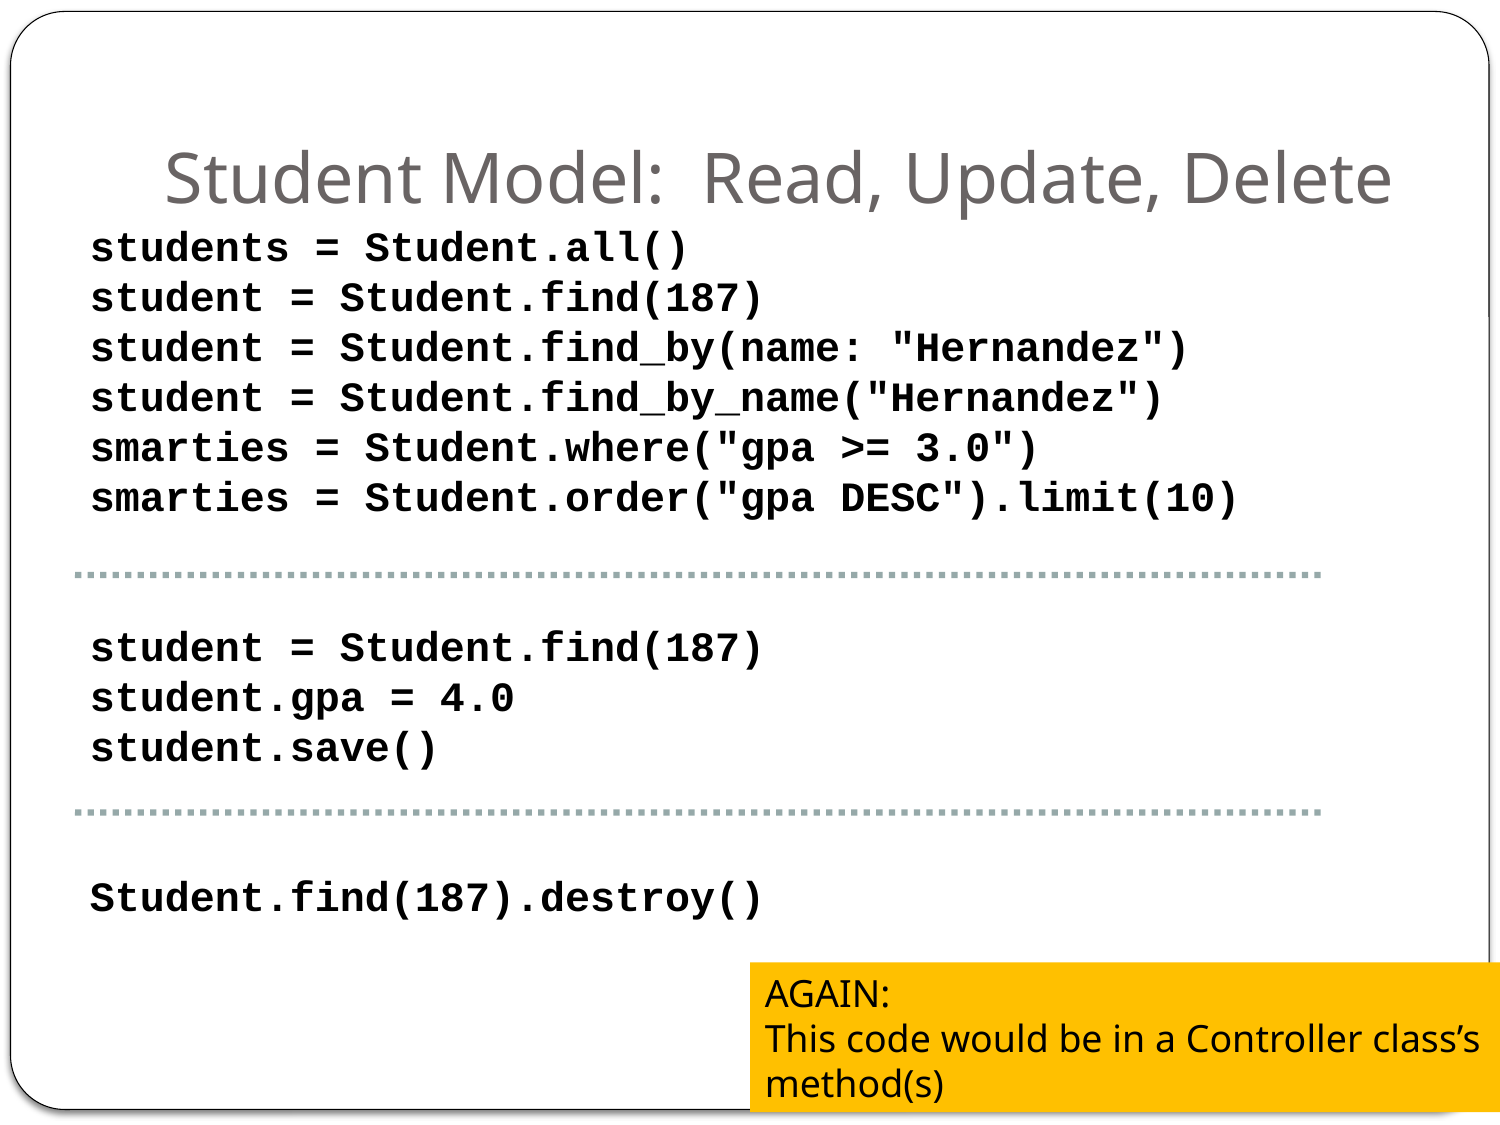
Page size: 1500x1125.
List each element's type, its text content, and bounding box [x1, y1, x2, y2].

text_box AGAIN: This code would be in a Controller class’s method(s) [750, 962, 1500, 1113]
title Student Model: Read, Update, Delete [150, 45, 1425, 212]
text_box students = Student.all() student = Student.find(187) student = Student.find_by(name: "Hernandez") student = Student.find_by_name("Hernandez") smarties = Student.where("gpa >= 3.0") smarties = Student.order("gpa DESC").limit(10) student = Student.find(187) student.gpa = 4.0 student.save() Student.find(187).destroy() [75, 212, 1463, 928]
